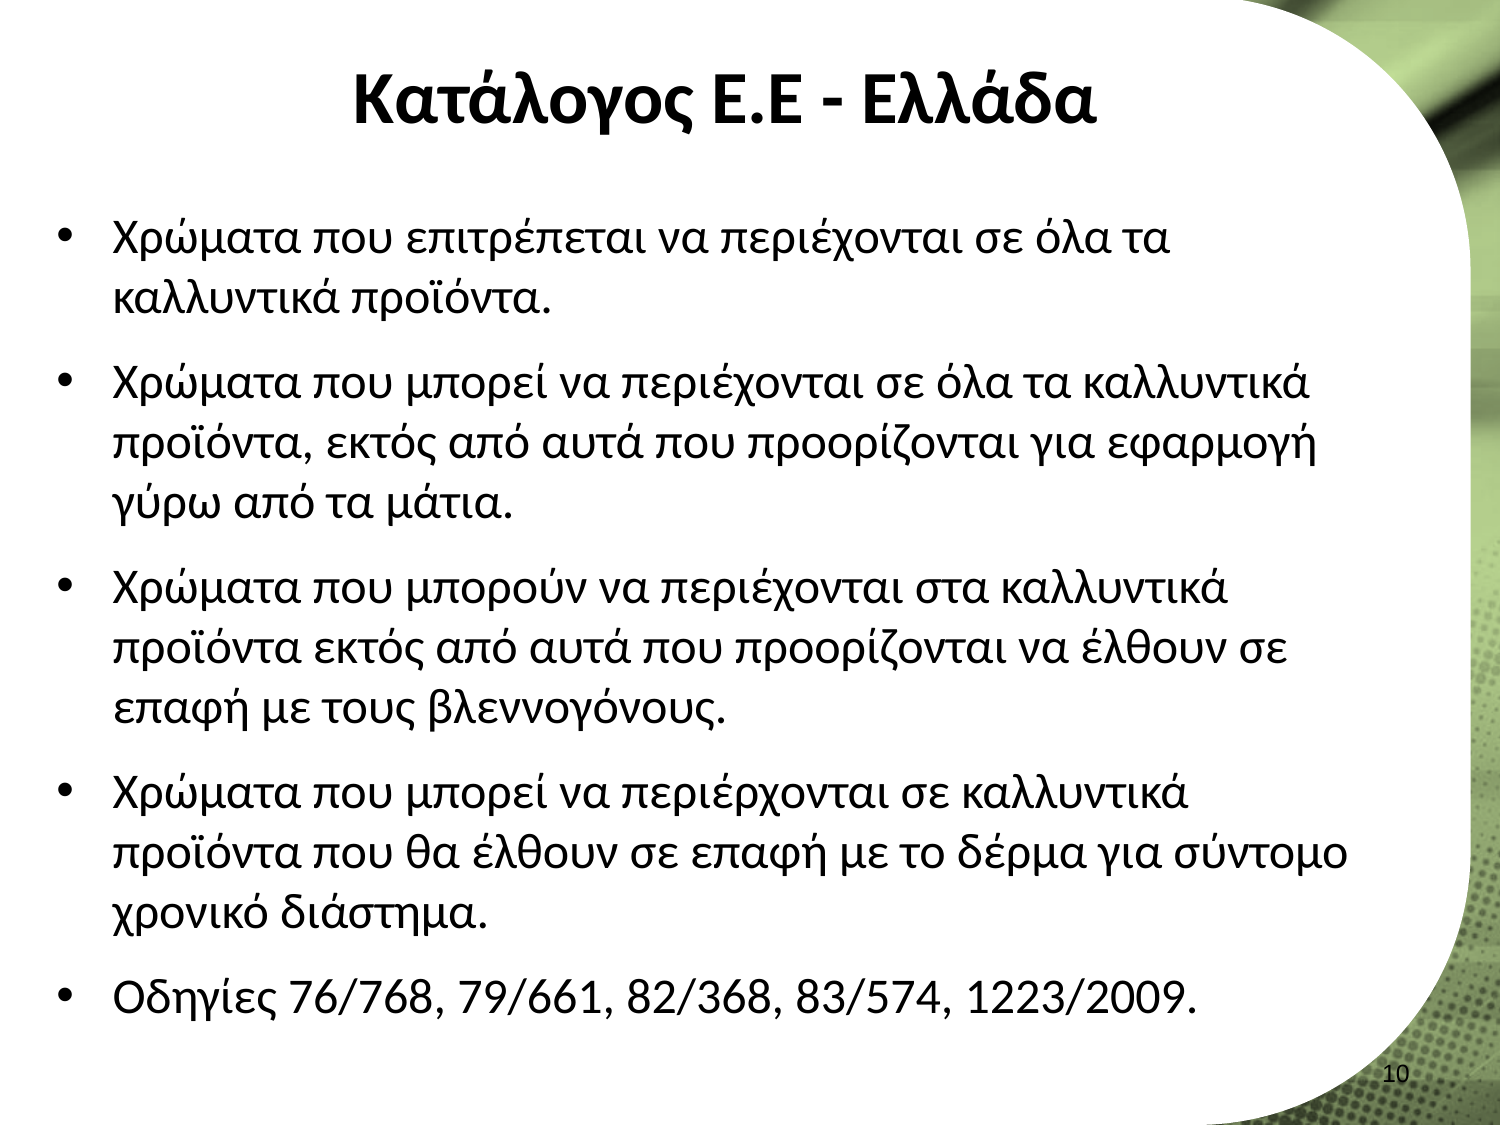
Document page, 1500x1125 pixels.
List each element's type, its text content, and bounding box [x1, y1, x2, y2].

title Κατάλογος Ε.Ε - Ελλάδα [41, 19, 1412, 169]
slide_number 9 [1074, 1042, 1425, 1103]
list Χρώματα που επιτρέπεται να περιέχονται σε όλα τα καλλυντικά προϊόντα. Χρώματα που μπορεί να περιέχονται σε όλα τα καλλυντικά προϊόντα, εκτός από αυτά που προορίζονται για εφαρμογή γύρω από τα μάτια. Χρώματα που μπορούν να περιέχονται στα καλλυντικά προϊόντα εκτός από αυτά που προορίζονται να έλθουν σε επαφή με τους βλεννογόνους. Χρώματα που μπορεί να περιέρχονται σε καλλυντικά προϊόντα που θα έλθουν σε επαφή με το δέρμα για σύντομο χρονικό διάστημα. Οδηγίες 76/768, 79/661, 82/368, 83/574, 1223/2009. [41, 196, 1400, 1125]
